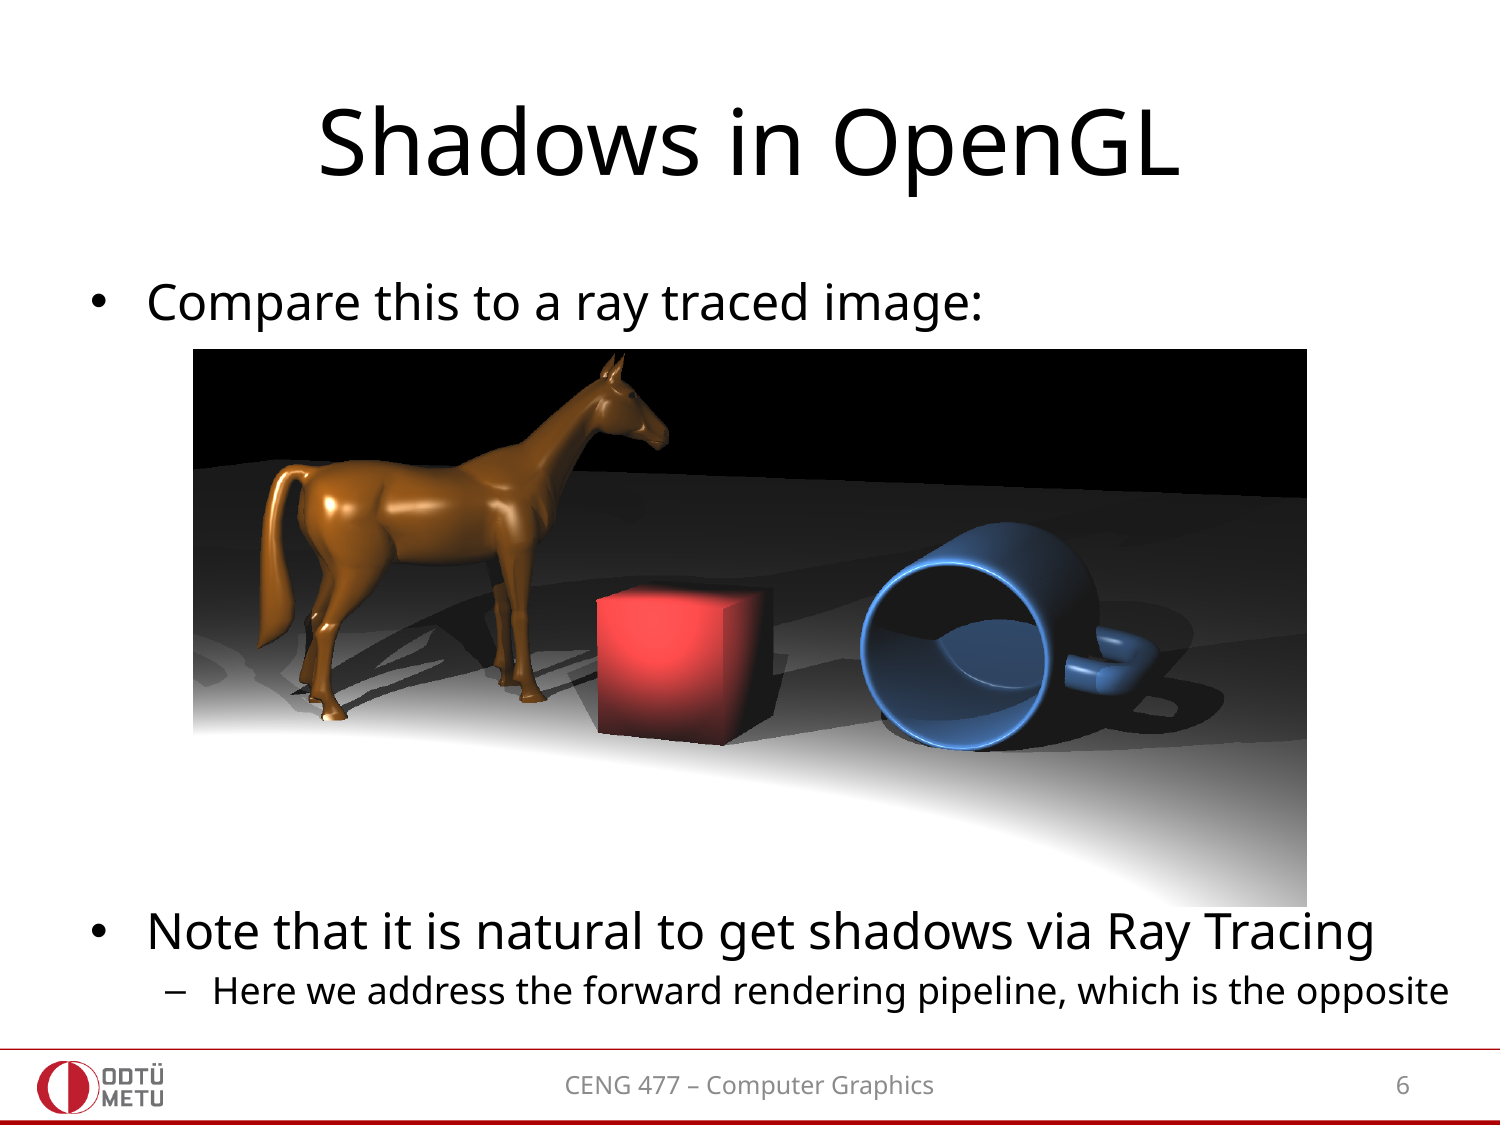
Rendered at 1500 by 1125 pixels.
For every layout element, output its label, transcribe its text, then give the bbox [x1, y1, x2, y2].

list Compare this to a ray traced image: Note that it is natural to get shadows via Ray Tracing Here we address the forward rendering pipeline, which is the opposite [75, 262, 1475, 1075]
slide_number 6 [1074, 1056, 1425, 1117]
title Shadows in OpenGL [75, 45, 1425, 233]
picture [193, 349, 1307, 907]
footer CENG 477 – Computer Graphics [512, 1056, 988, 1117]
picture [37, 1061, 163, 1114]
